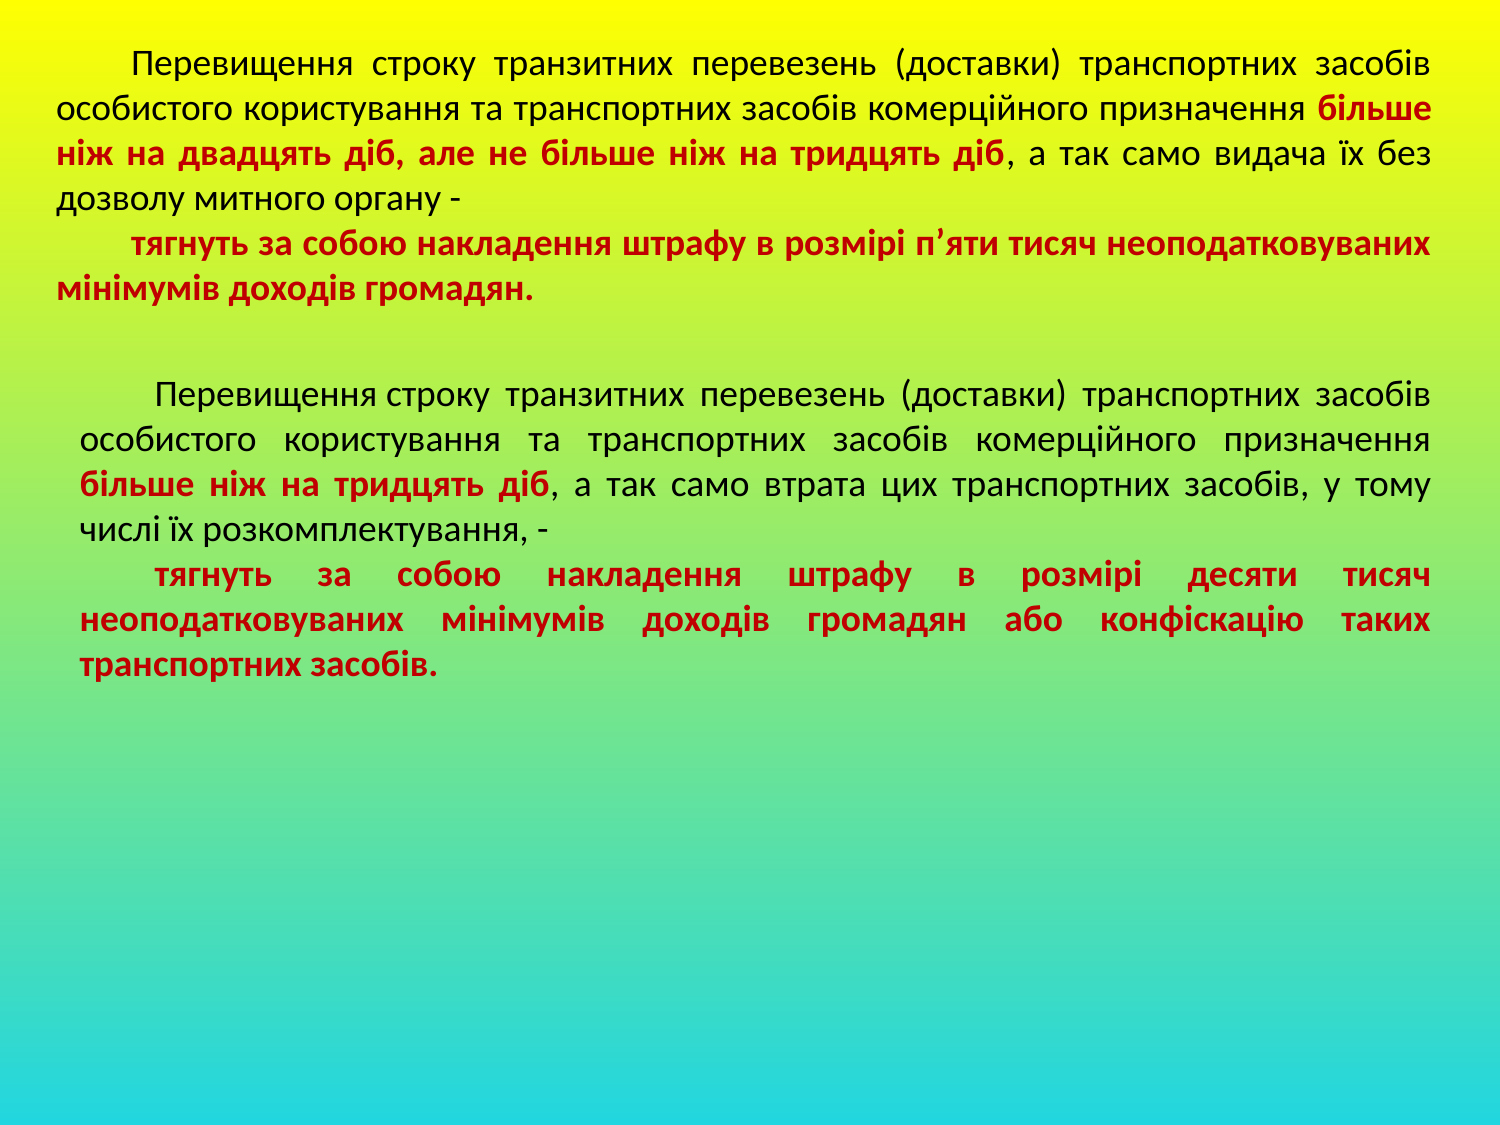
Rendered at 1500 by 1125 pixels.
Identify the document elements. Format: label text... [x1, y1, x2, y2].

text_box Перевищення строку транзитних перевезень (доставки) транспортних засобів особистого користування та транспортних засобів комерційного призначення більше ніж на тридцять діб, а так само втрата цих транспортних засобів, у тому числі їх розкомплектування, - тягнуть за собою накладення штрафу в розмірі десяти тисяч неоподатковуваних мінімумів доходів громадян або конфіскацію таких транспортних засобів. [64, 361, 1447, 692]
text_box Перевищення строку транзитних перевезень (доставки) транспортних засобів особистого користування та транспортних засобів комерційного призначення більше ніж на двадцять діб, але не більше ніж на тридцять діб, а так само видача їх без дозволу митного органу - тягнуть за собою накладення штрафу в розмірі п’яти тисяч неоподатковуваних мінімумів доходів громадян. [41, 30, 1447, 316]
